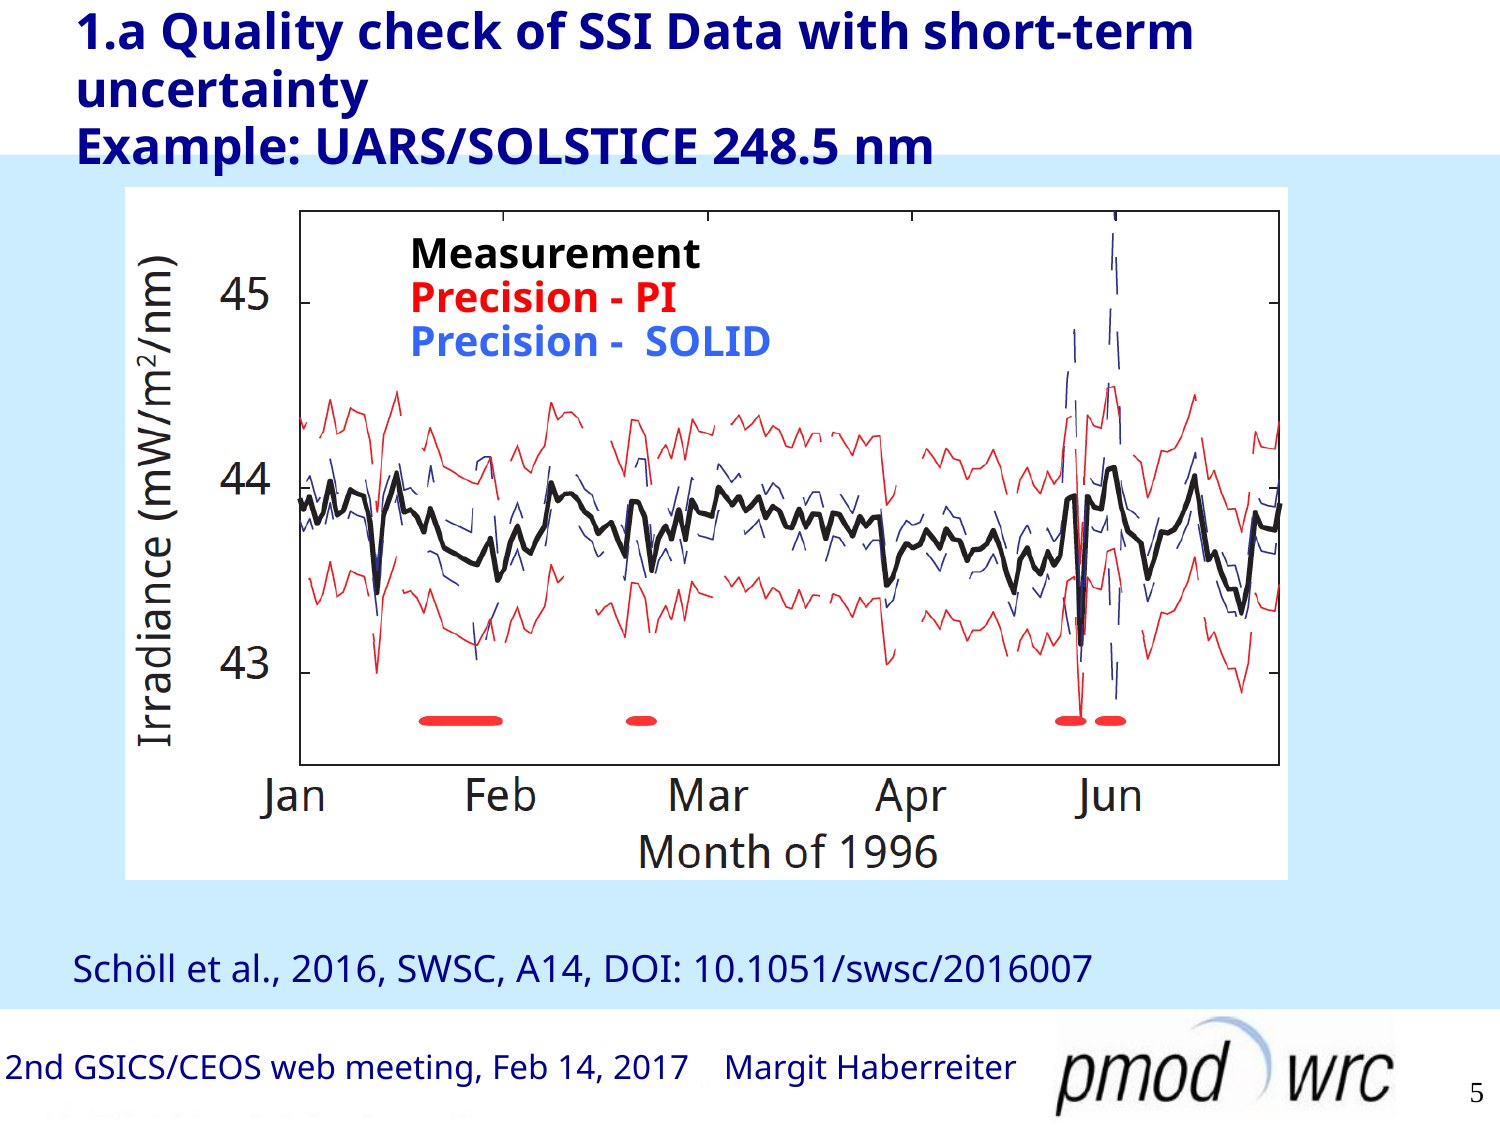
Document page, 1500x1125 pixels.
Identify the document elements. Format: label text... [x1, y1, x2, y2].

picture [0, 1009, 1500, 1125]
footer 2nd GSICS/CEOS web meeting, Feb 14, 2017 Margit Haberreiter [4, 1049, 1500, 1124]
picture [124, 187, 1288, 880]
title 1.a Quality check of SSI Data with short-term uncertainty Example: UARS/SOLSTICE 248.5 nm [75, 0, 1475, 180]
text_box Schöll et al., 2016, SWSC, A14, DOI: 10.1051/swsc/2016007 [57, 943, 1119, 999]
